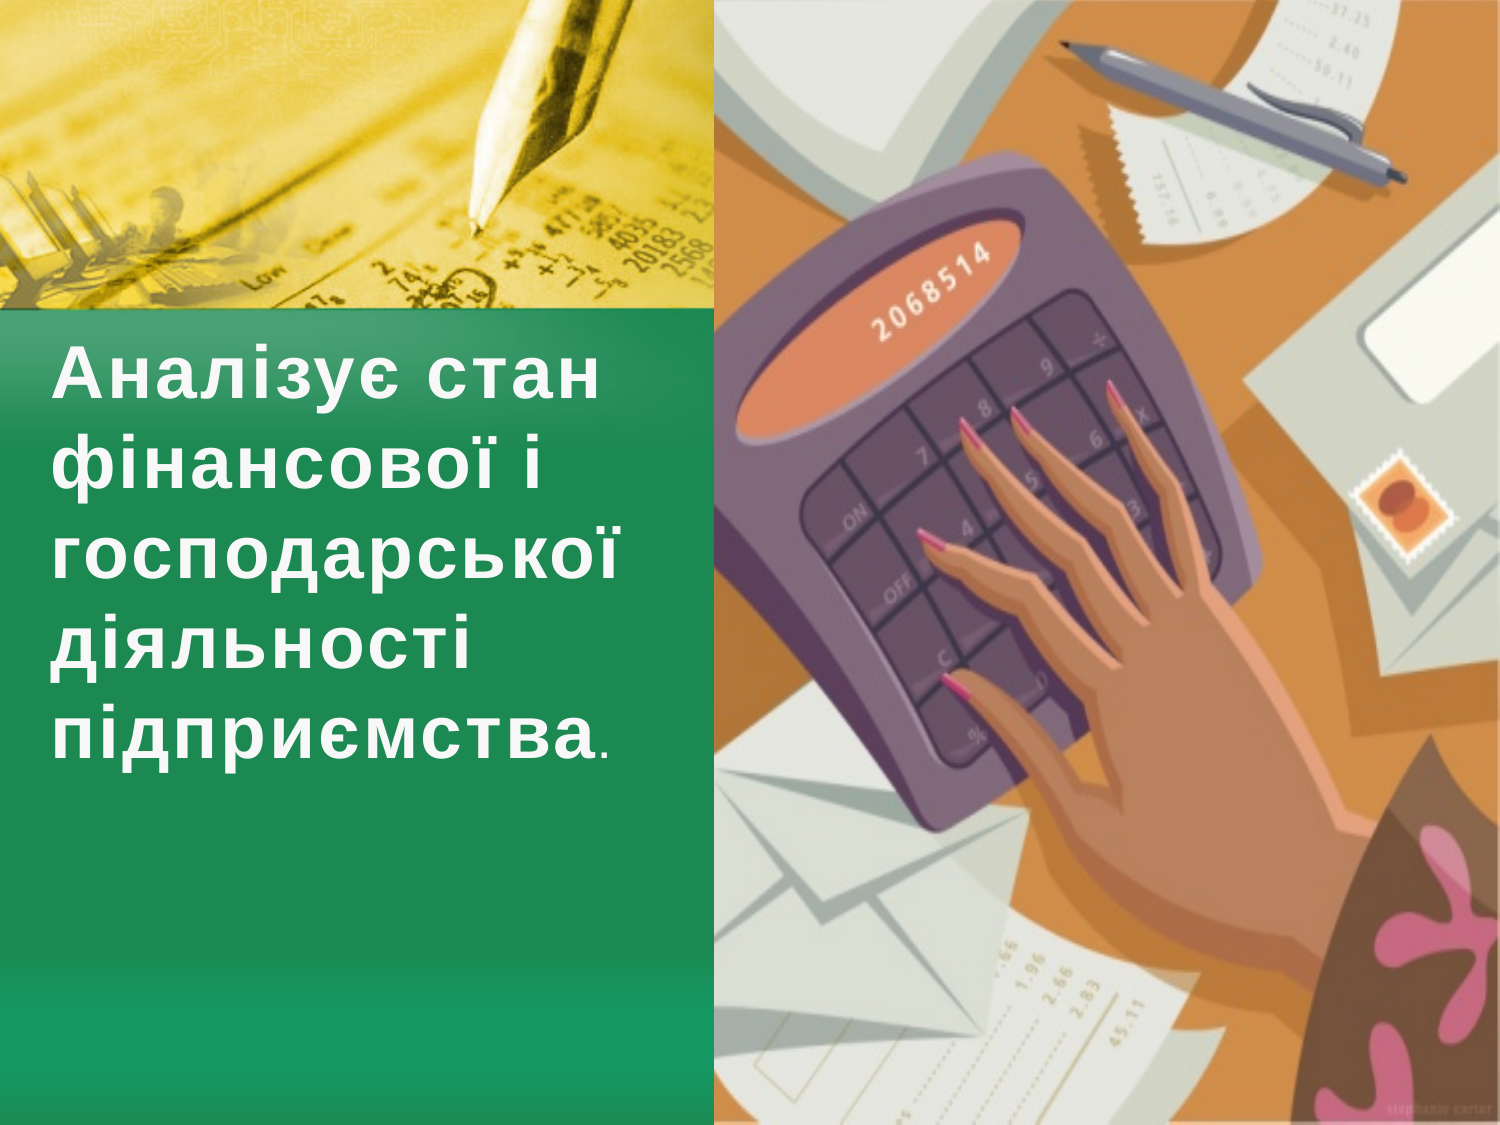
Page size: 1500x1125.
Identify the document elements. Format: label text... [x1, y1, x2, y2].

picture [0, 0, 1500, 1125]
text_box Аналізує стан фінансової і господарської діяльності підприємства. [35, 316, 692, 782]
